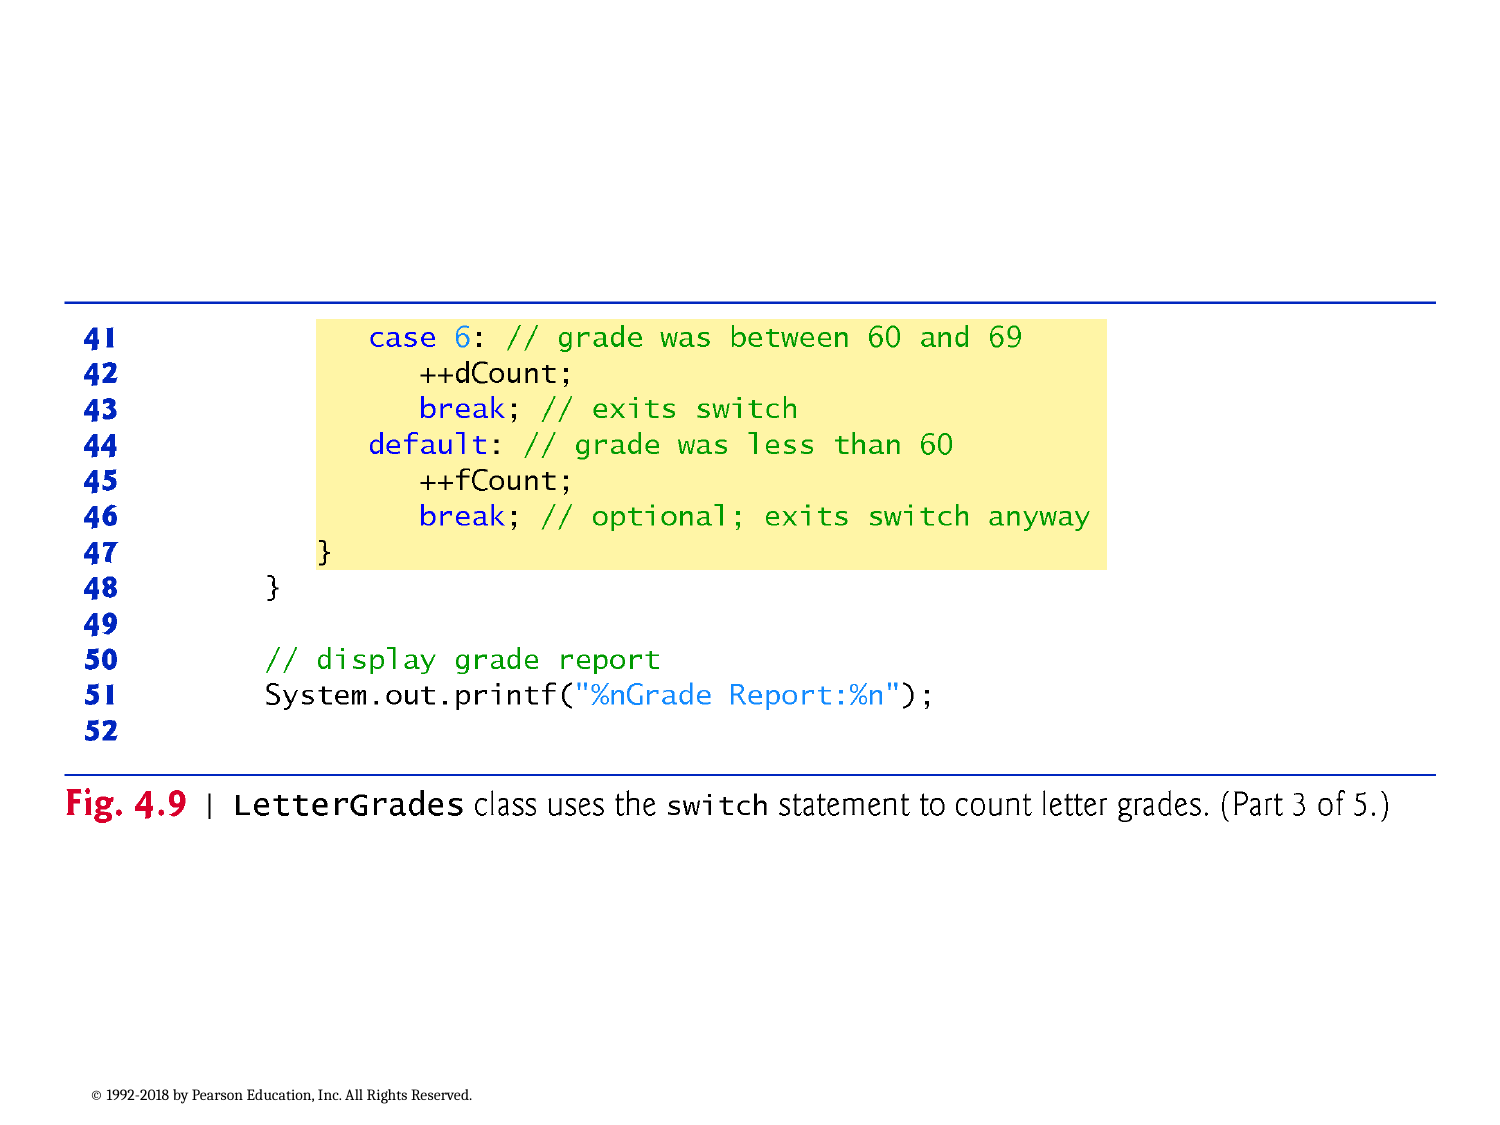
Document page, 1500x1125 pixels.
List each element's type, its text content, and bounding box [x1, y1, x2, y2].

footer © 1992-2018 by Pearson Education, Inc. All Rights Reserved. [75, 1051, 1105, 1112]
picture [0, 237, 1500, 888]
